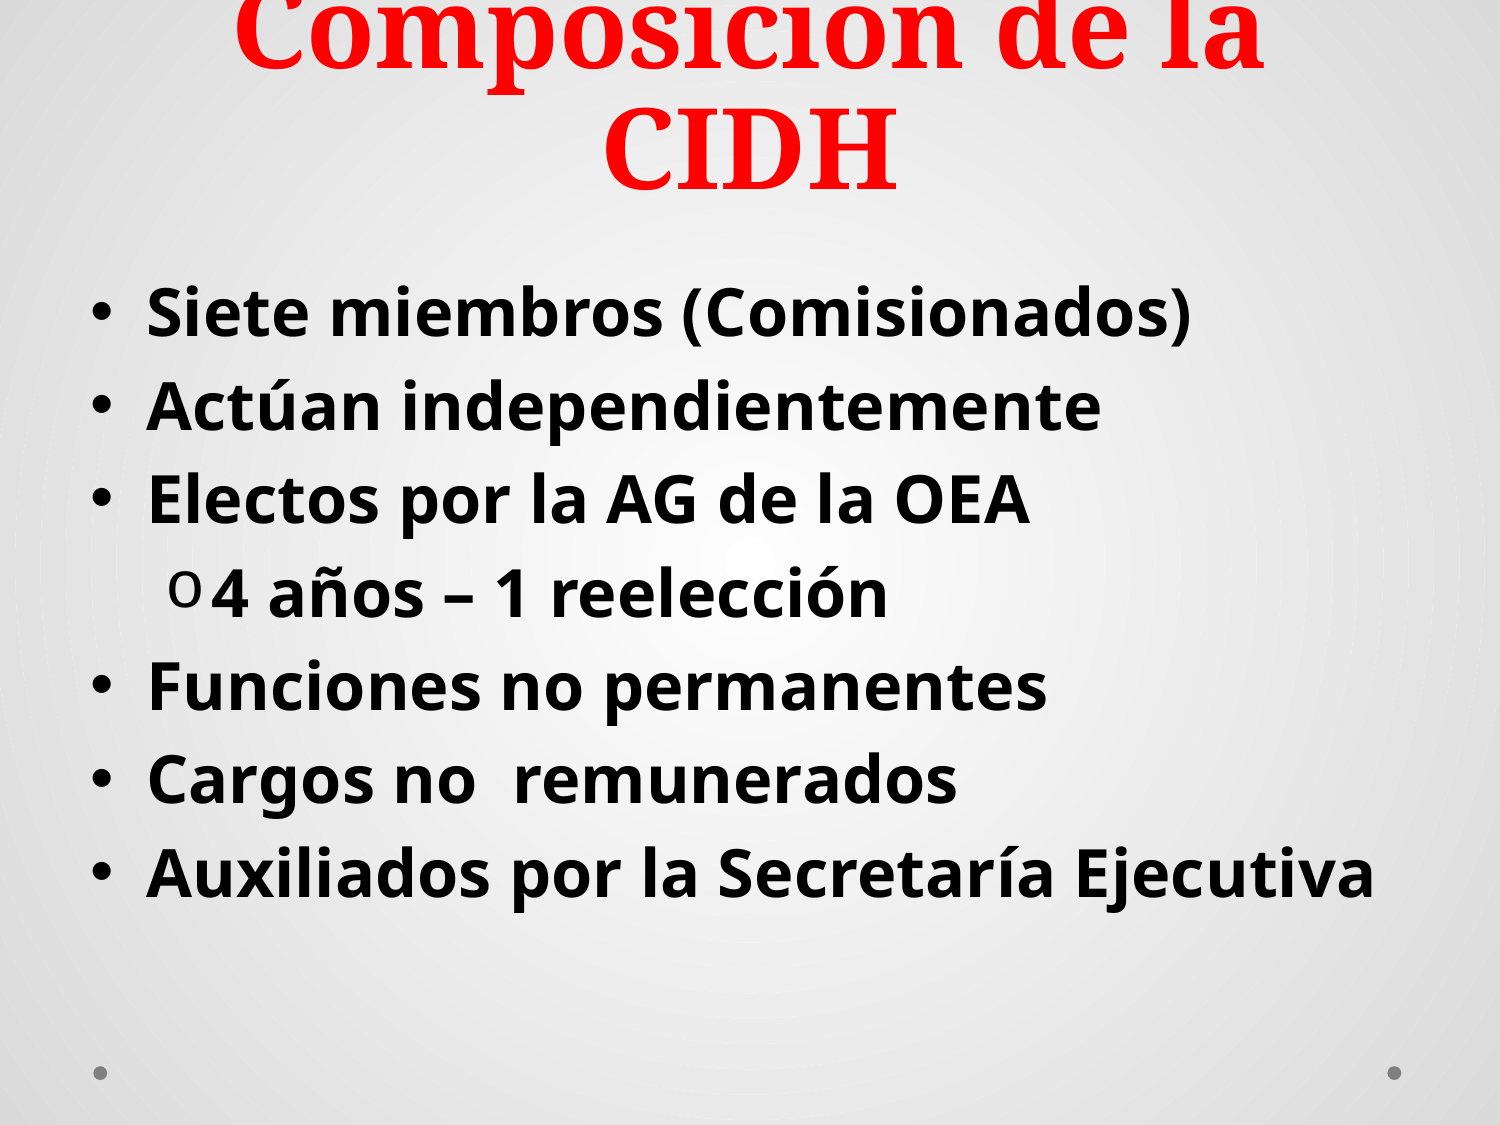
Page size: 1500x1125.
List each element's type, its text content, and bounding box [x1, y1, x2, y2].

list Siete miembros (Comisionados) Actúan independientemente Electos por la AG de la OEA 4 años – 1 reelección Funciones no permanentes Cargos no remunerados Auxiliados por la Secretaría Ejecutiva [75, 262, 1447, 1094]
title Composición de la CIDH [75, 0, 1425, 220]
